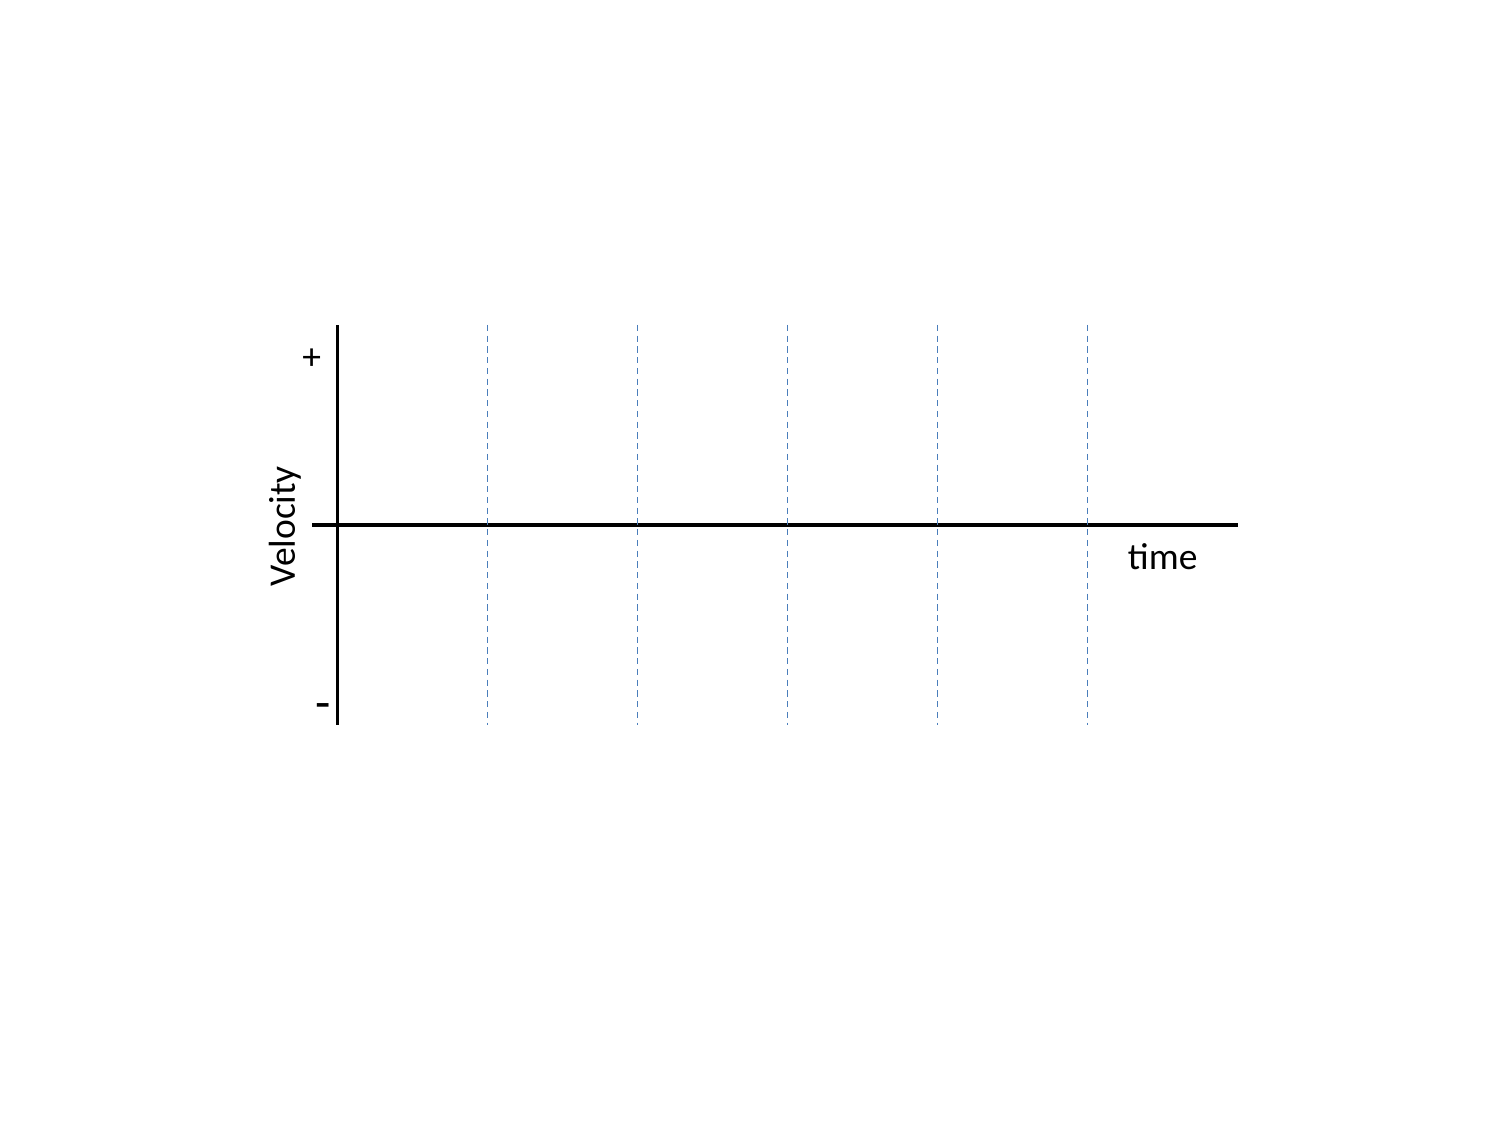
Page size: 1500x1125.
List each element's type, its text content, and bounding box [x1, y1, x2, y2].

text_box Velocity [249, 451, 310, 602]
text_box - [300, 662, 346, 738]
text_box + [287, 324, 337, 385]
text_box time [1113, 534, 1213, 585]
